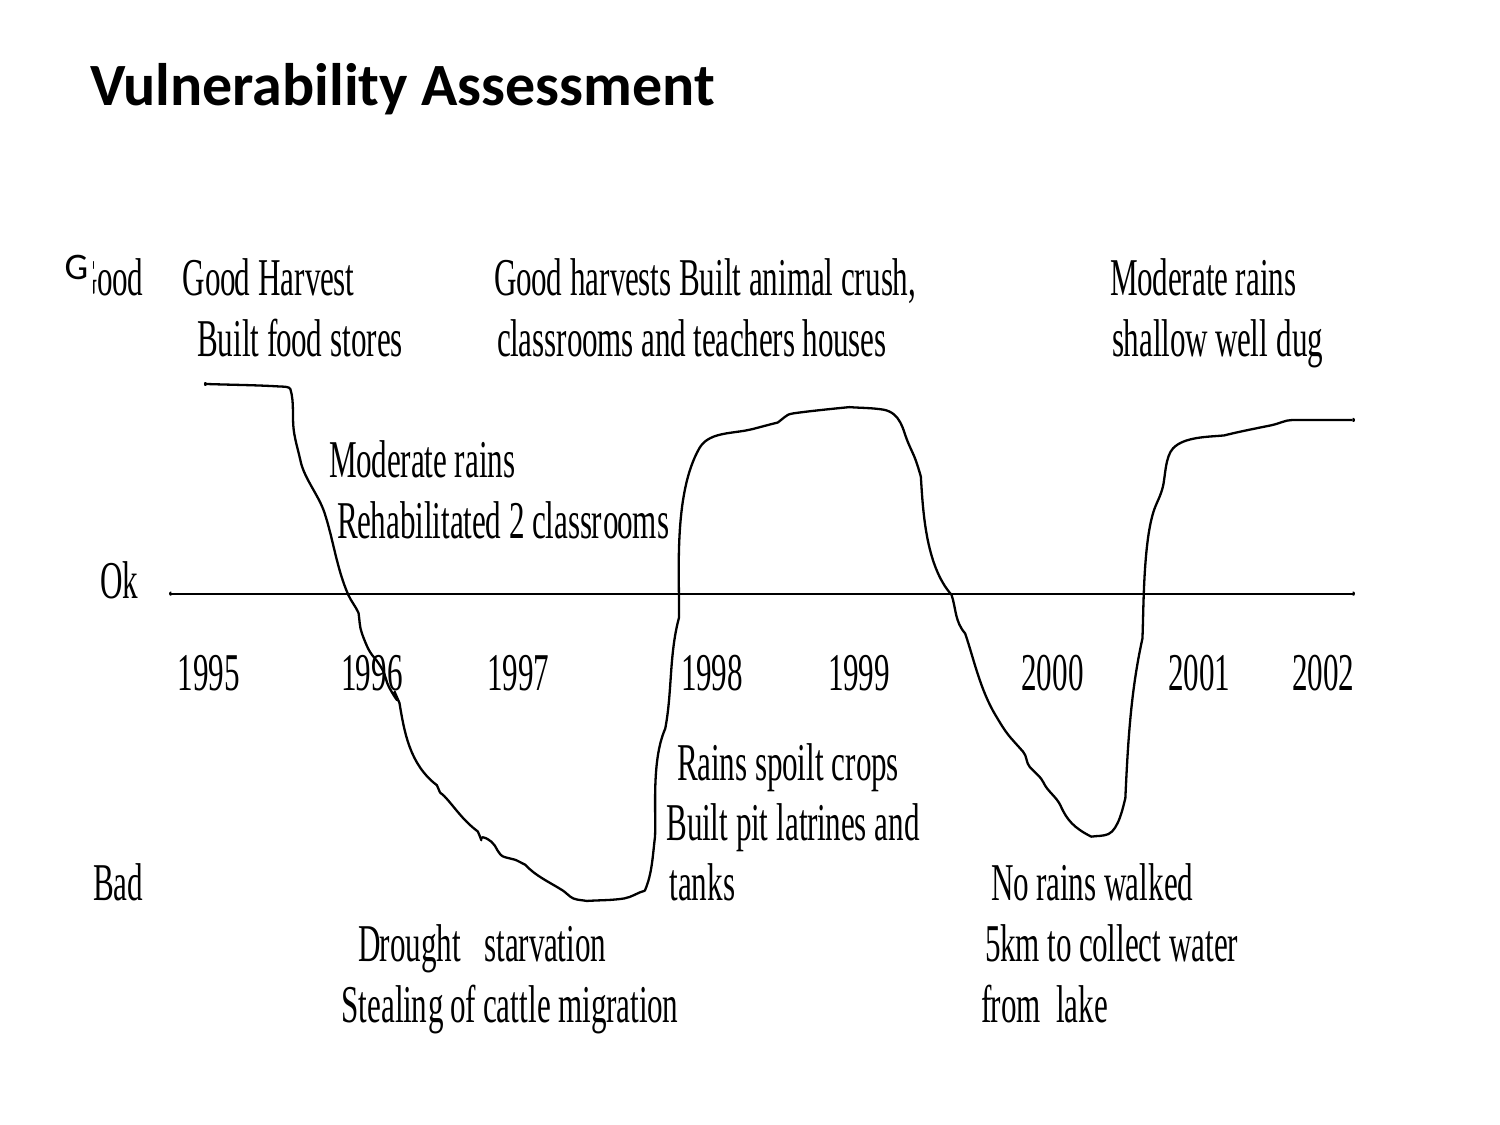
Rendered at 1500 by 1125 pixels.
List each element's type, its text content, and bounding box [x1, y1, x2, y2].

text_box G [49, 234, 88, 295]
title Vulnerability Assessment [75, 37, 1313, 125]
picture [93, 140, 1430, 1038]
